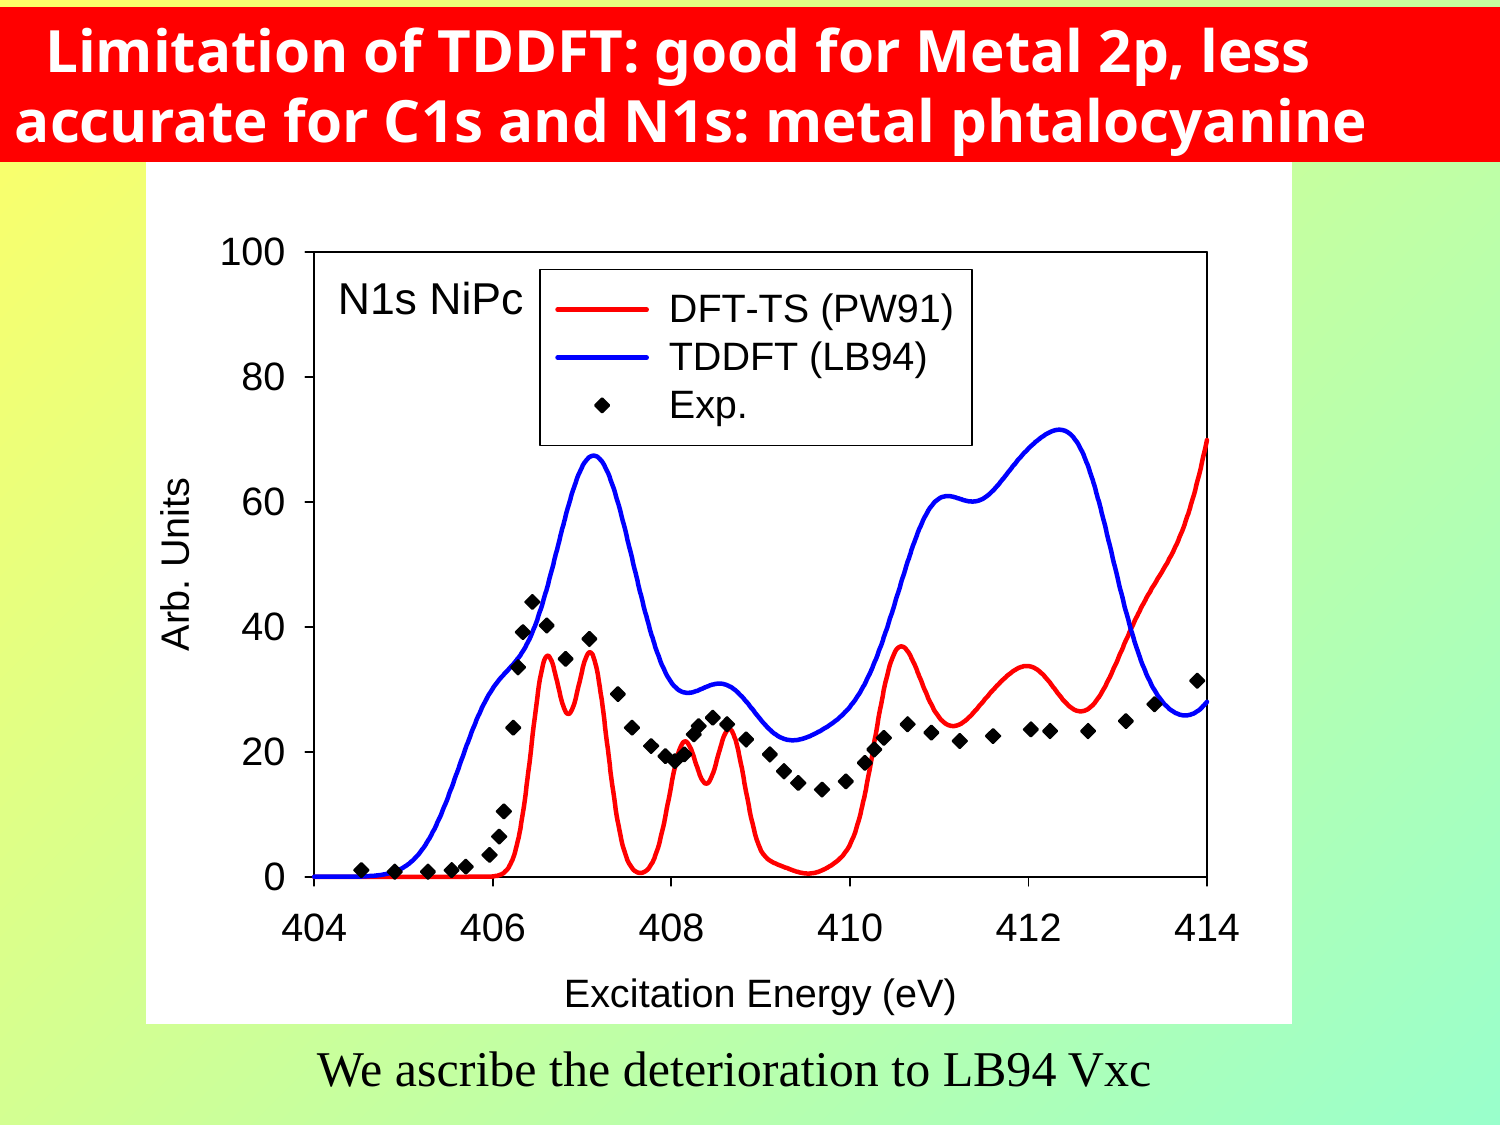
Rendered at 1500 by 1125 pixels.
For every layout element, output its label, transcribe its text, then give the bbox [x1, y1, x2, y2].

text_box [145, 155, 1293, 1024]
text_box Limitation of TDDFT: good for Metal 2p, less accurate for C1s and N1s: metal phtalocyanine [0, 7, 1500, 162]
text_box We ascribe the deterioration to LB94 Vxc [260, 1033, 1209, 1104]
